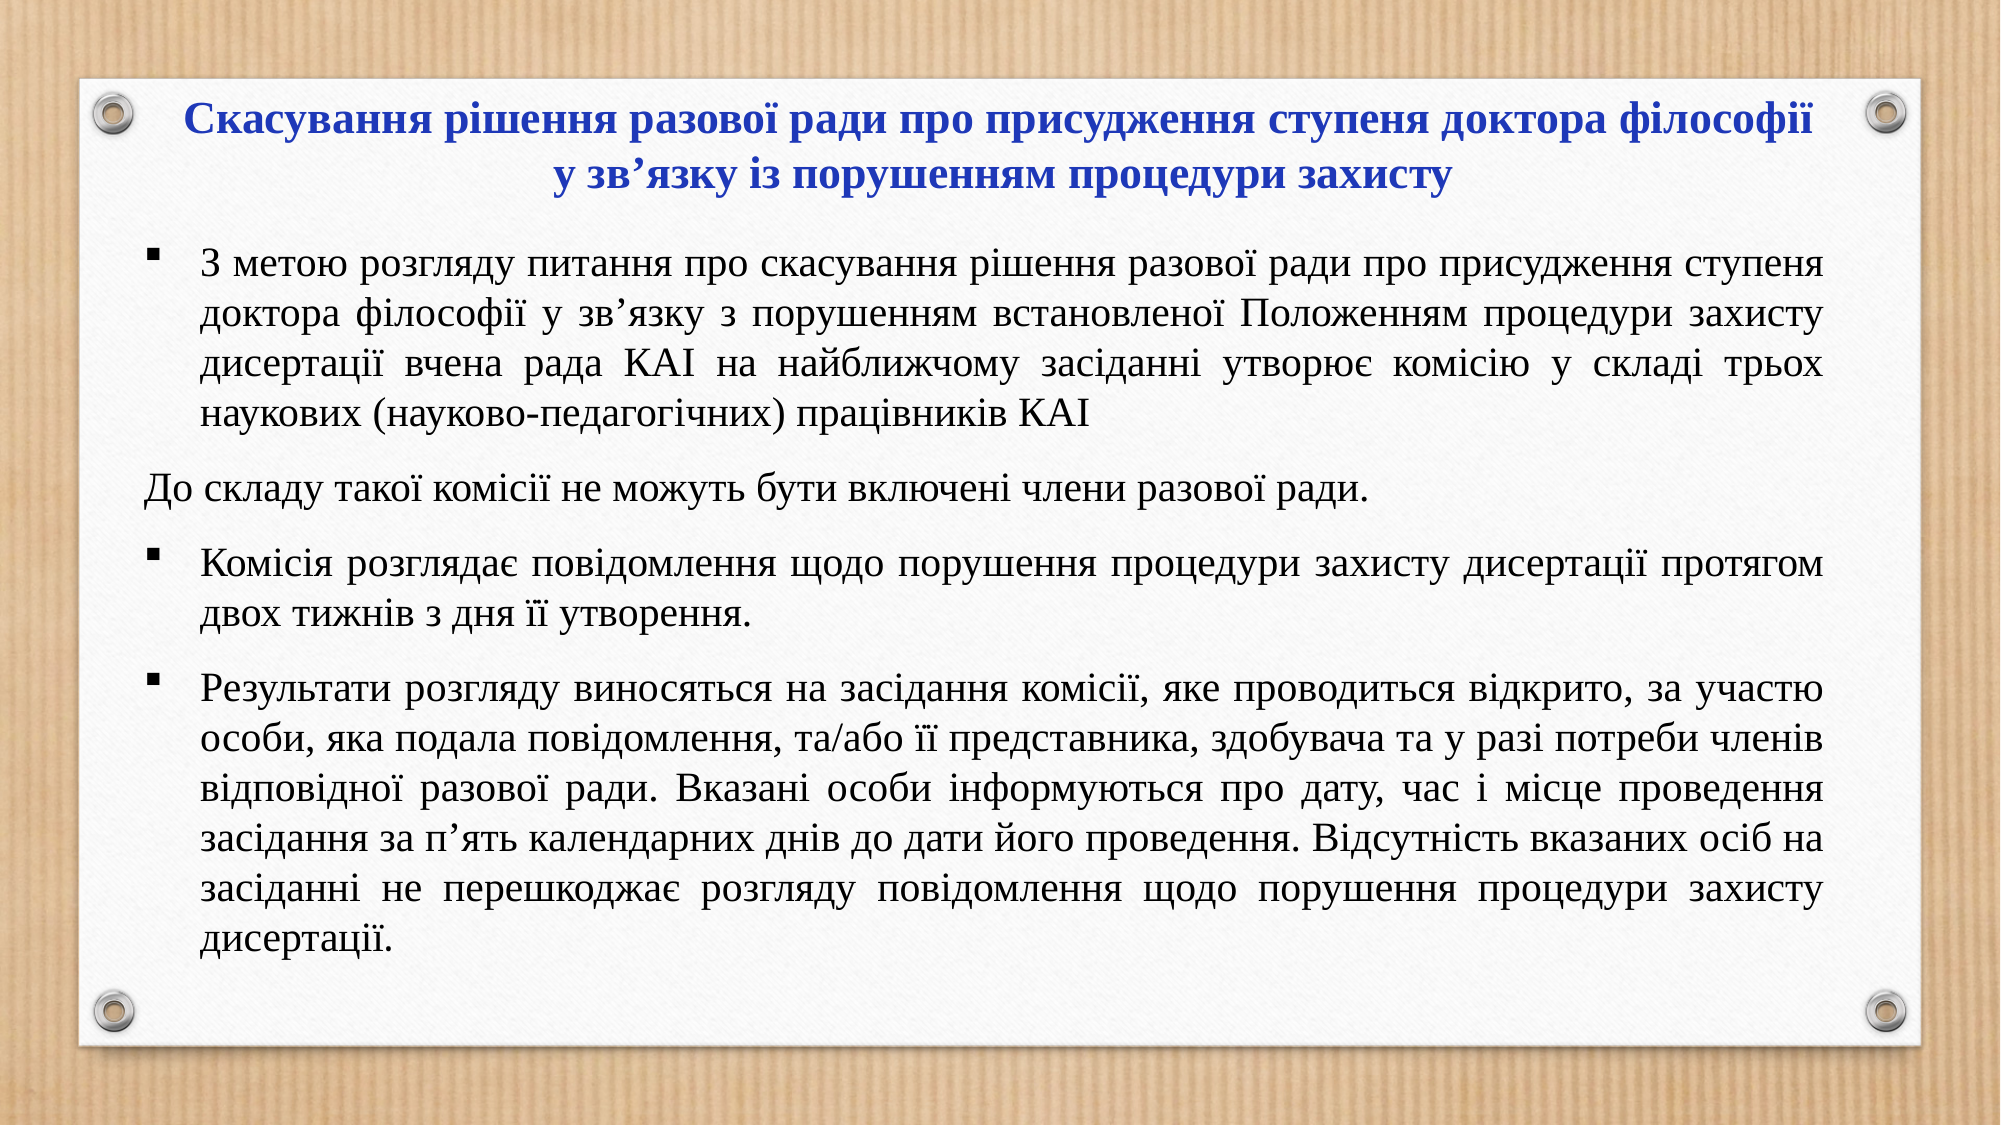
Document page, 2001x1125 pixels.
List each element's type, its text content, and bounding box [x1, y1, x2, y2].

text_box Скасування рішення разової ради про присудження ступеня доктора філософії у зв’язку із порушенням процедури захисту [110, 80, 1898, 206]
text_box З метою розгляду питання про скасування рішення разової ради про присудження ступеня доктора філософії у зв’язку з порушенням встановленої Положенням процедури захисту дисертації вчена рада КАІ на найближчому засіданні утворює комісію у складі трьох наукових (науково-педагогічних) працівників КАІ До складу такої комісії не можуть бути включені члени разової ради. Комісія розглядає повідомлення щодо порушення процедури захисту дисертації протягом двох тижнів з дня її утворення. Результати розгляду виносяться на засідання комісії, яке проводиться відкрито, за участю особи, яка подала повідомлення, та/або її представника, здобувача та у разі потреби членів відповідної разової ради. Вказані особи інформуються про дату, час і місце проведення засідання за п’ять календарних днів до дати його проведення. Відсутність вказаних осіб на засіданні не перешкоджає розгляду повідомлення щодо порушення процедури захисту дисертації. [129, 227, 1840, 968]
picture [0, 0, 2001, 1125]
